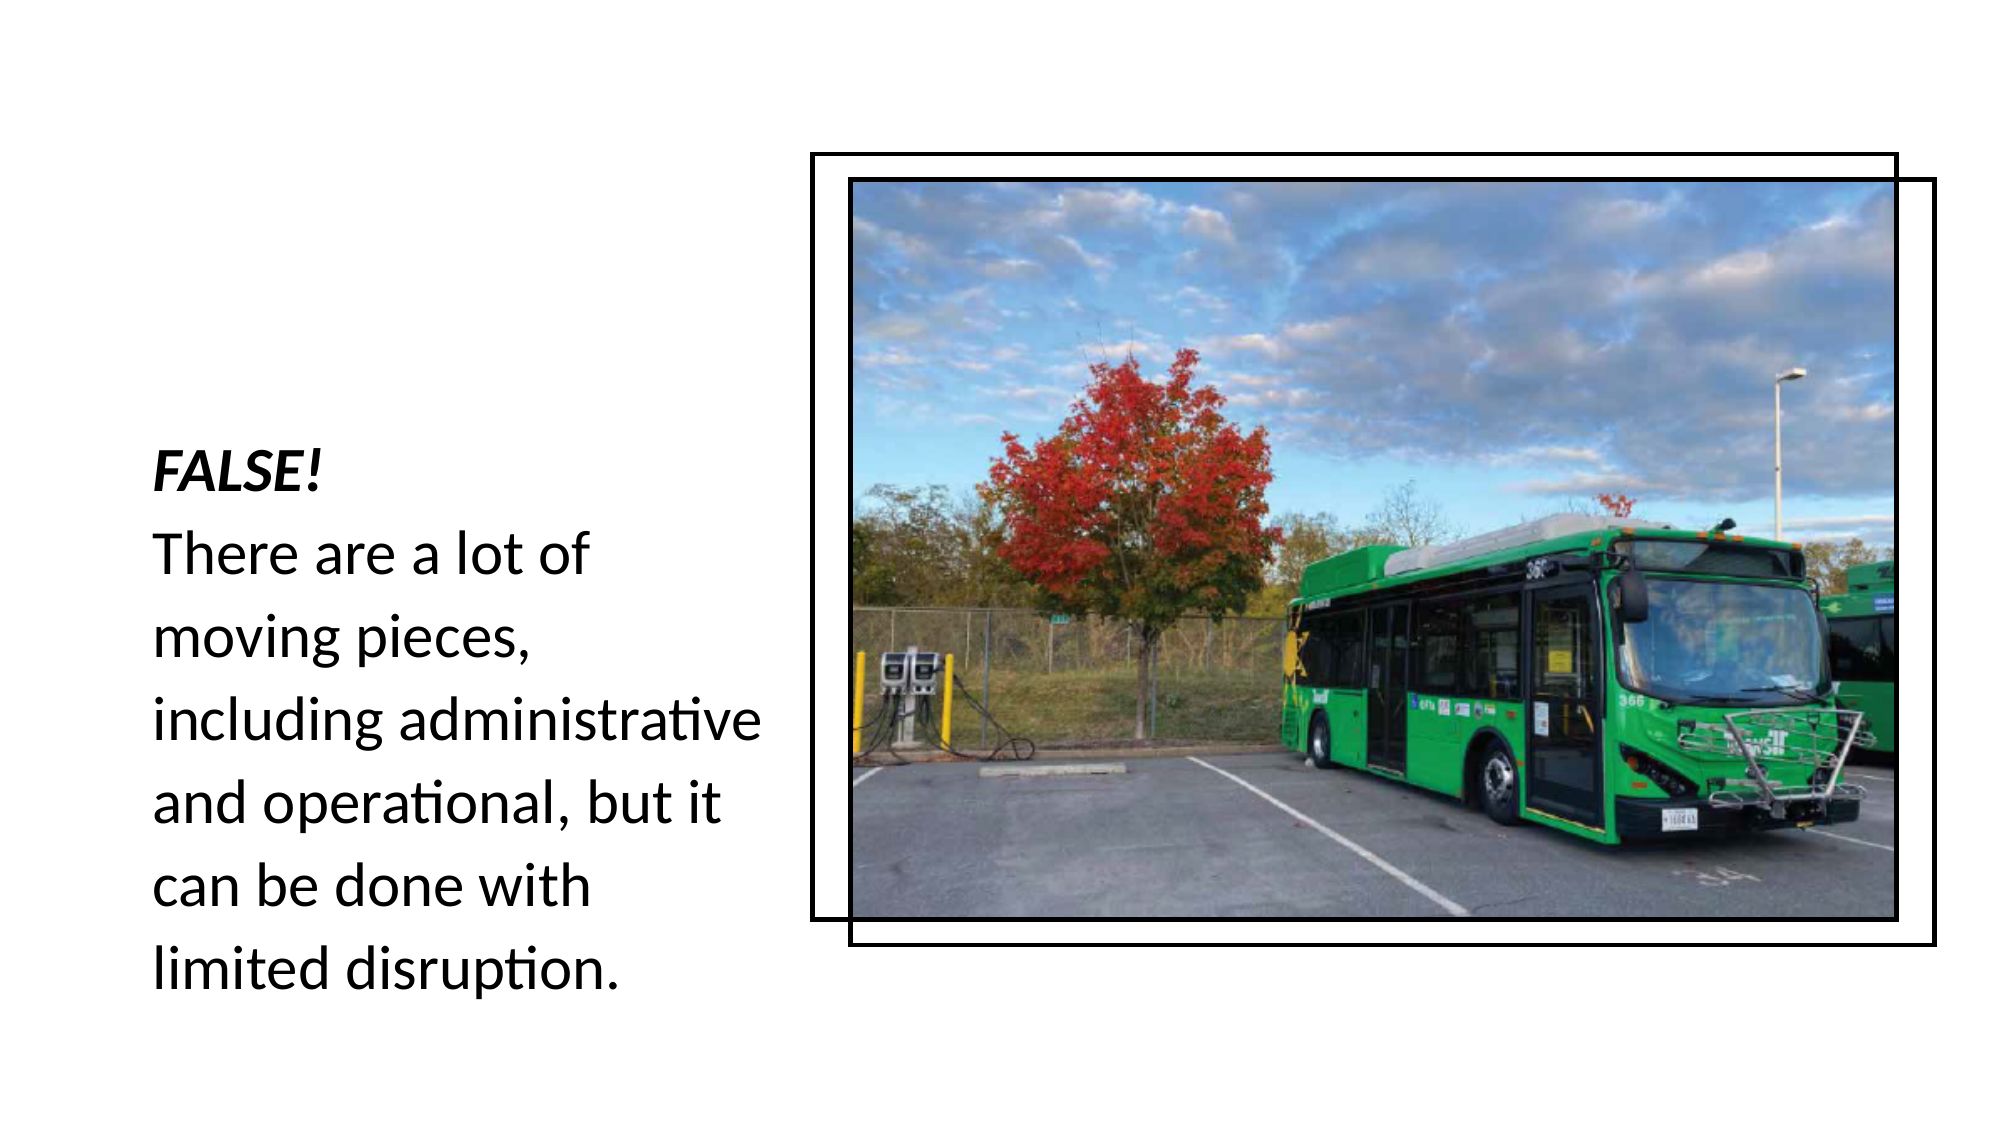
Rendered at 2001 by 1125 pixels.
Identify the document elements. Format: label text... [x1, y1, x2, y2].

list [852, 179, 1897, 920]
list FALSE! There are a lot of moving pieces, including administrative and operational, but it can be done with limited disruption. [137, 413, 783, 1039]
text_box [811, 153, 1898, 921]
text_box [849, 178, 1936, 946]
